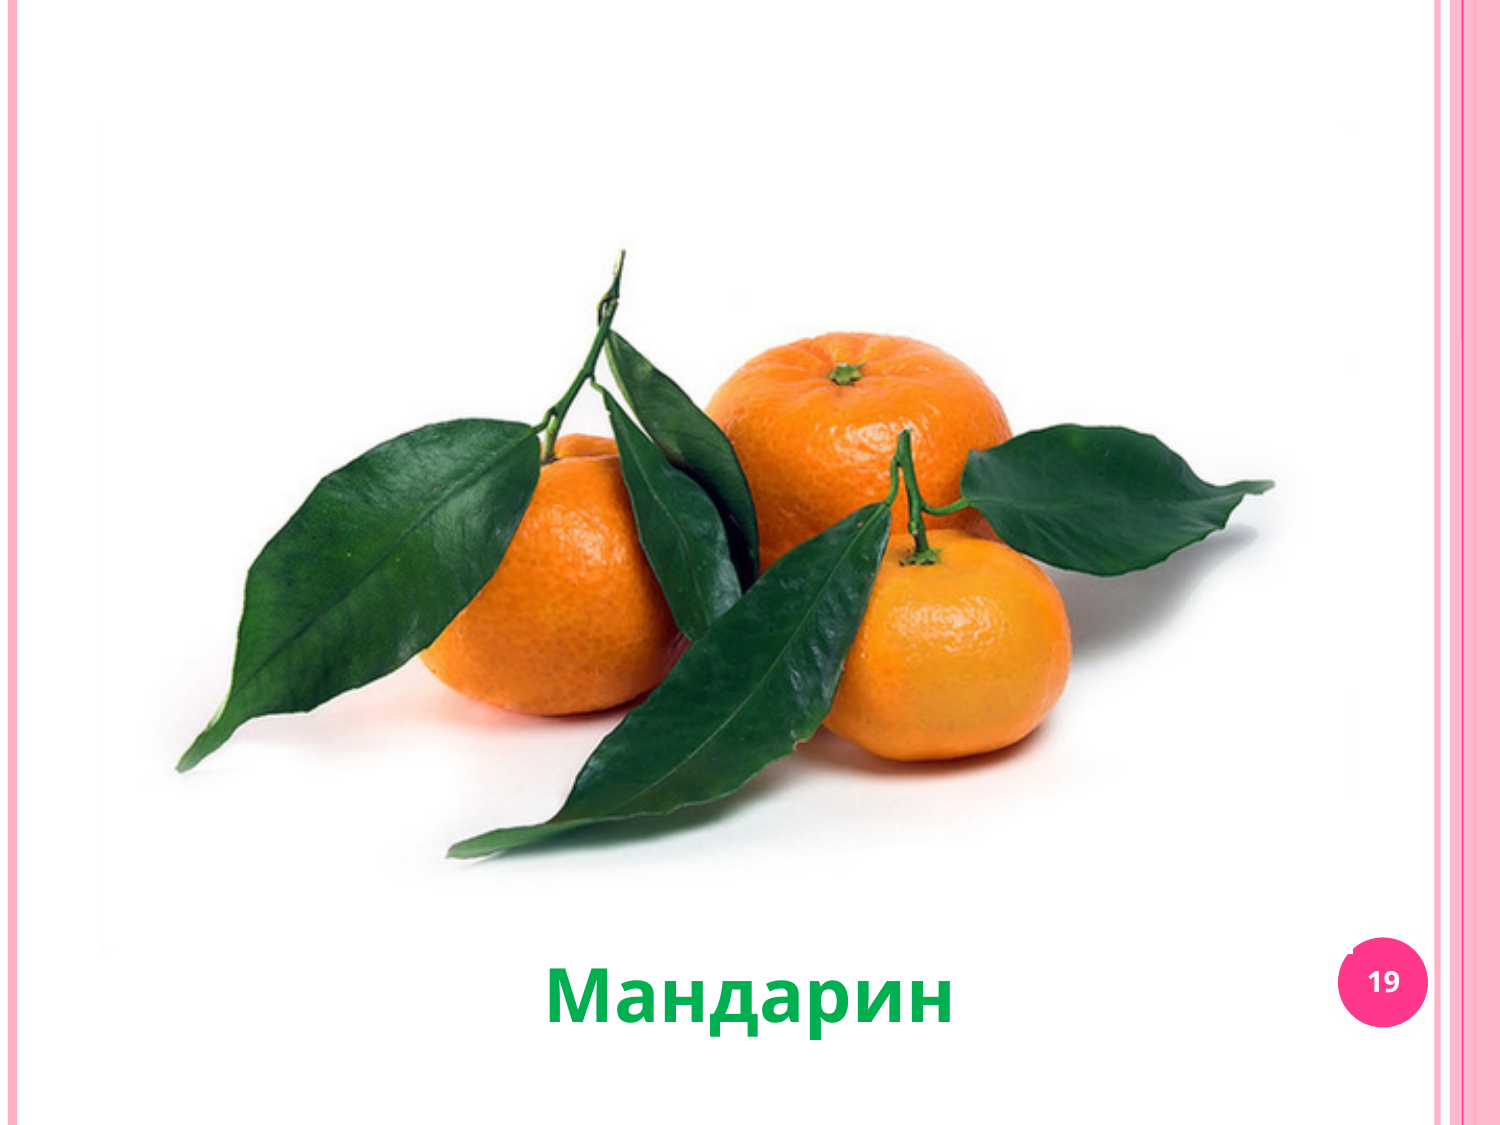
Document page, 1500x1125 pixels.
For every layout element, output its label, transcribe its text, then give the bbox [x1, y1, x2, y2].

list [99, 124, 1353, 955]
text_box Мандарин [419, 963, 1081, 1046]
slide_number 19 [1333, 940, 1434, 1027]
